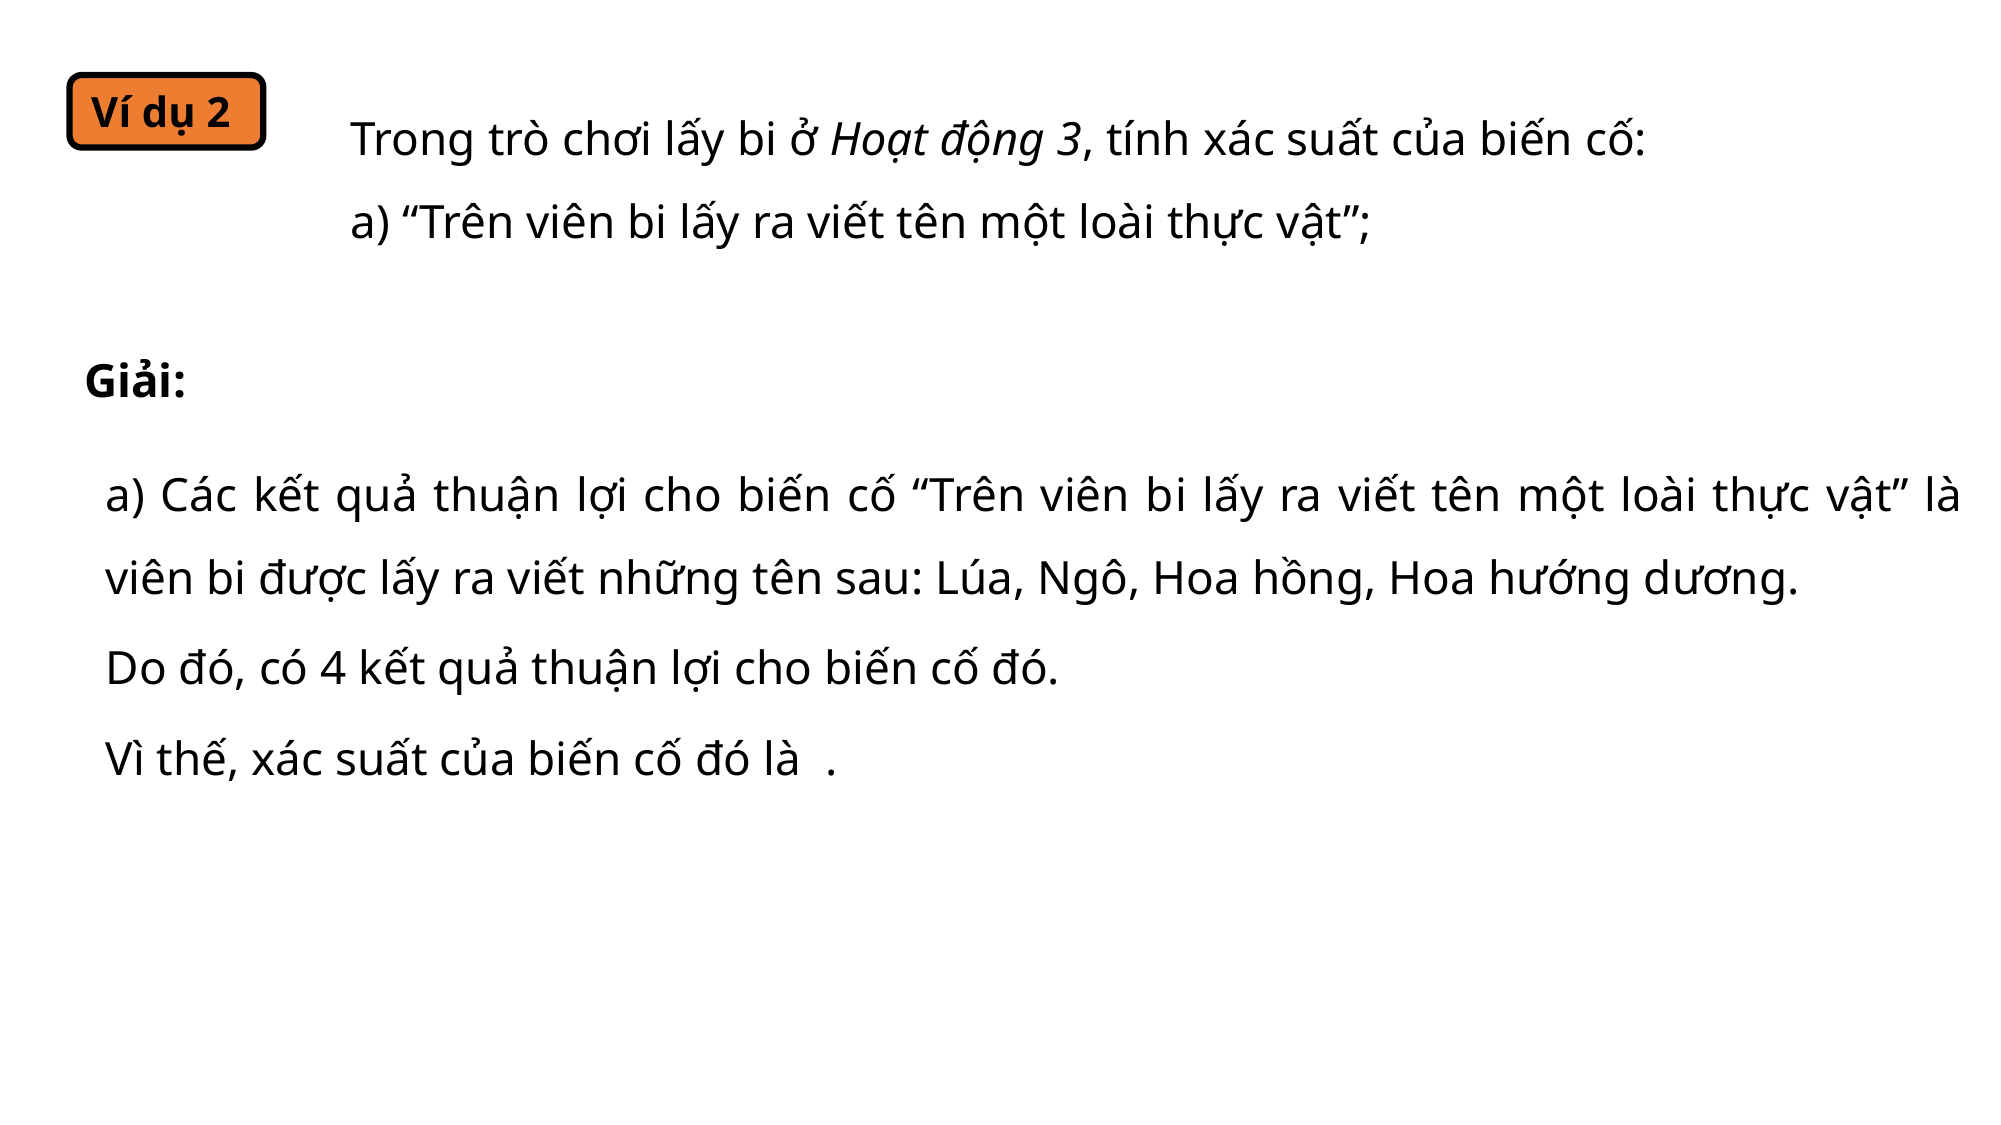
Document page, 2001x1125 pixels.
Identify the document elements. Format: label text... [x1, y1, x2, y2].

text_box Giải: [69, 316, 302, 414]
text_box Ví dụ 2 [68, 73, 265, 149]
text_box Trong trò chơi lấy bi ở Hoạt động 3, tính xác suất của biến cố: a) “Trên viên bi lấy ra viết tên một loài thực vật”; [335, 75, 1949, 255]
